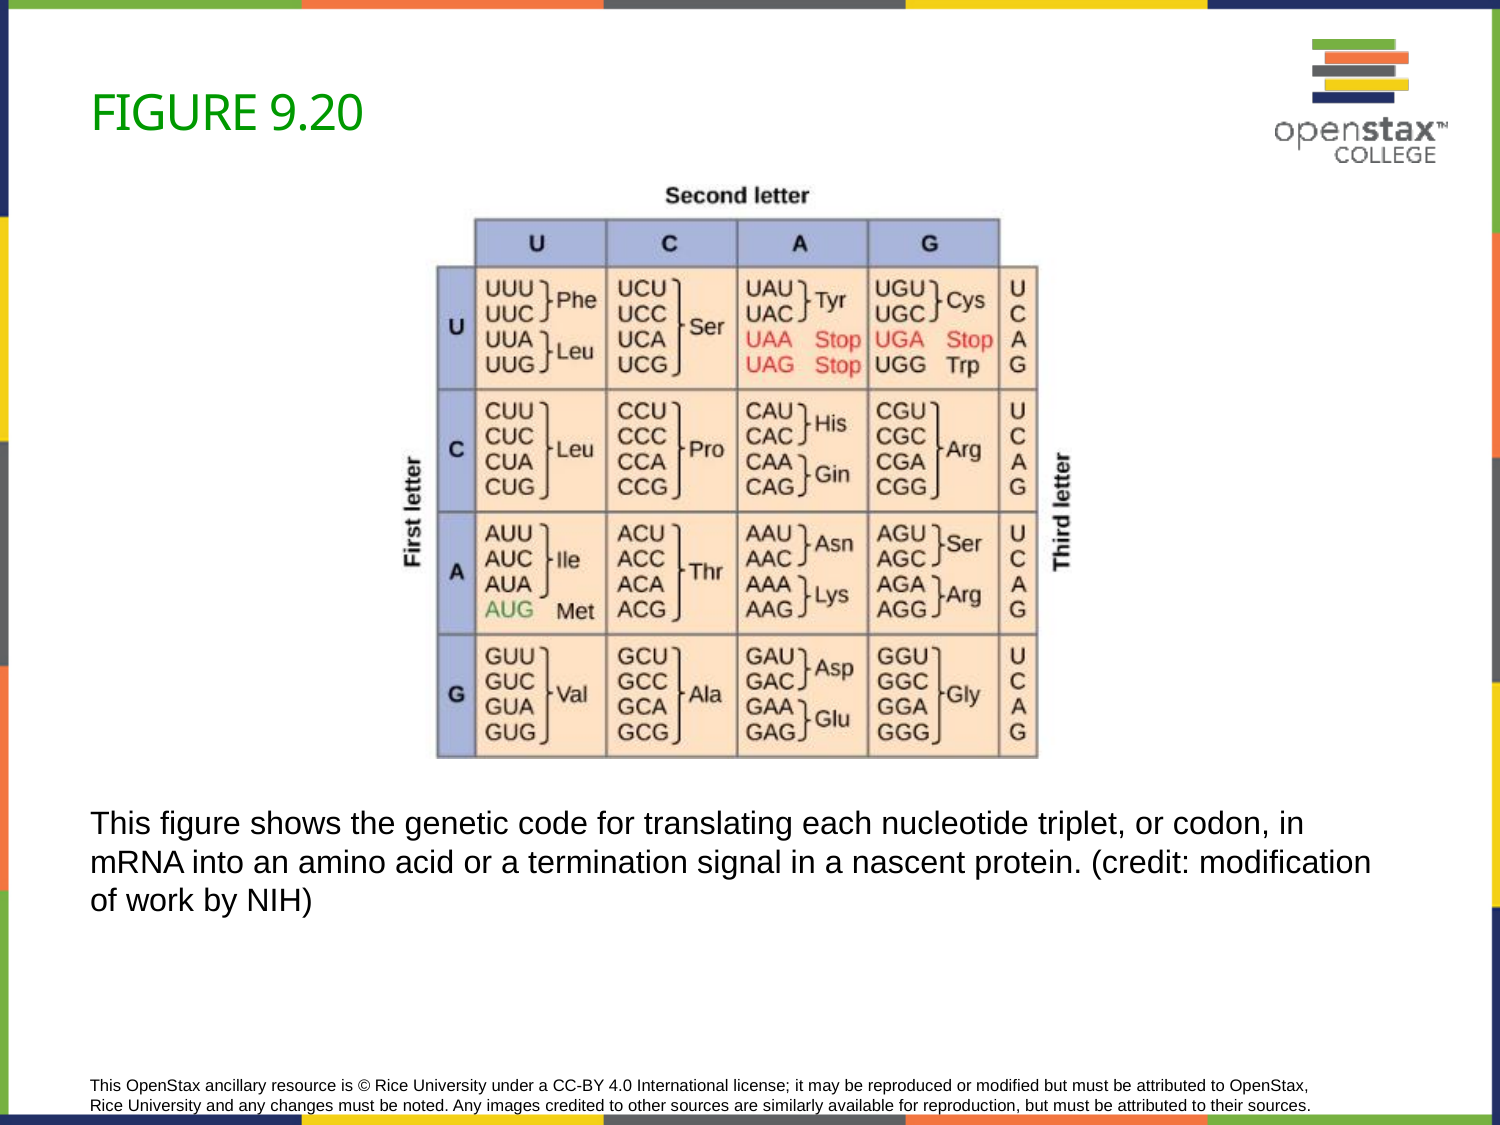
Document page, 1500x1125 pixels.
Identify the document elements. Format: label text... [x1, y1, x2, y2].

picture [0, 0, 1500, 1125]
list This figure shows the genetic code for translating each nucleotide triplet, or codon, in mRNA into an amino acid or a termination signal in a nascent protein. (credit: modification of work by NIH) [75, 794, 1398, 986]
text_box This OpenStax ancillary resource is © Rice University under a CC-BY 4.0 International license; it may be reproduced or modified but must be attributed to OpenStax, Rice University and any changes must be noted. Any images credited to other sources are similarly available for reproduction, but must be attributed to their sources. [75, 1067, 1336, 1114]
title Figure 9.20 [75, 39, 1274, 148]
